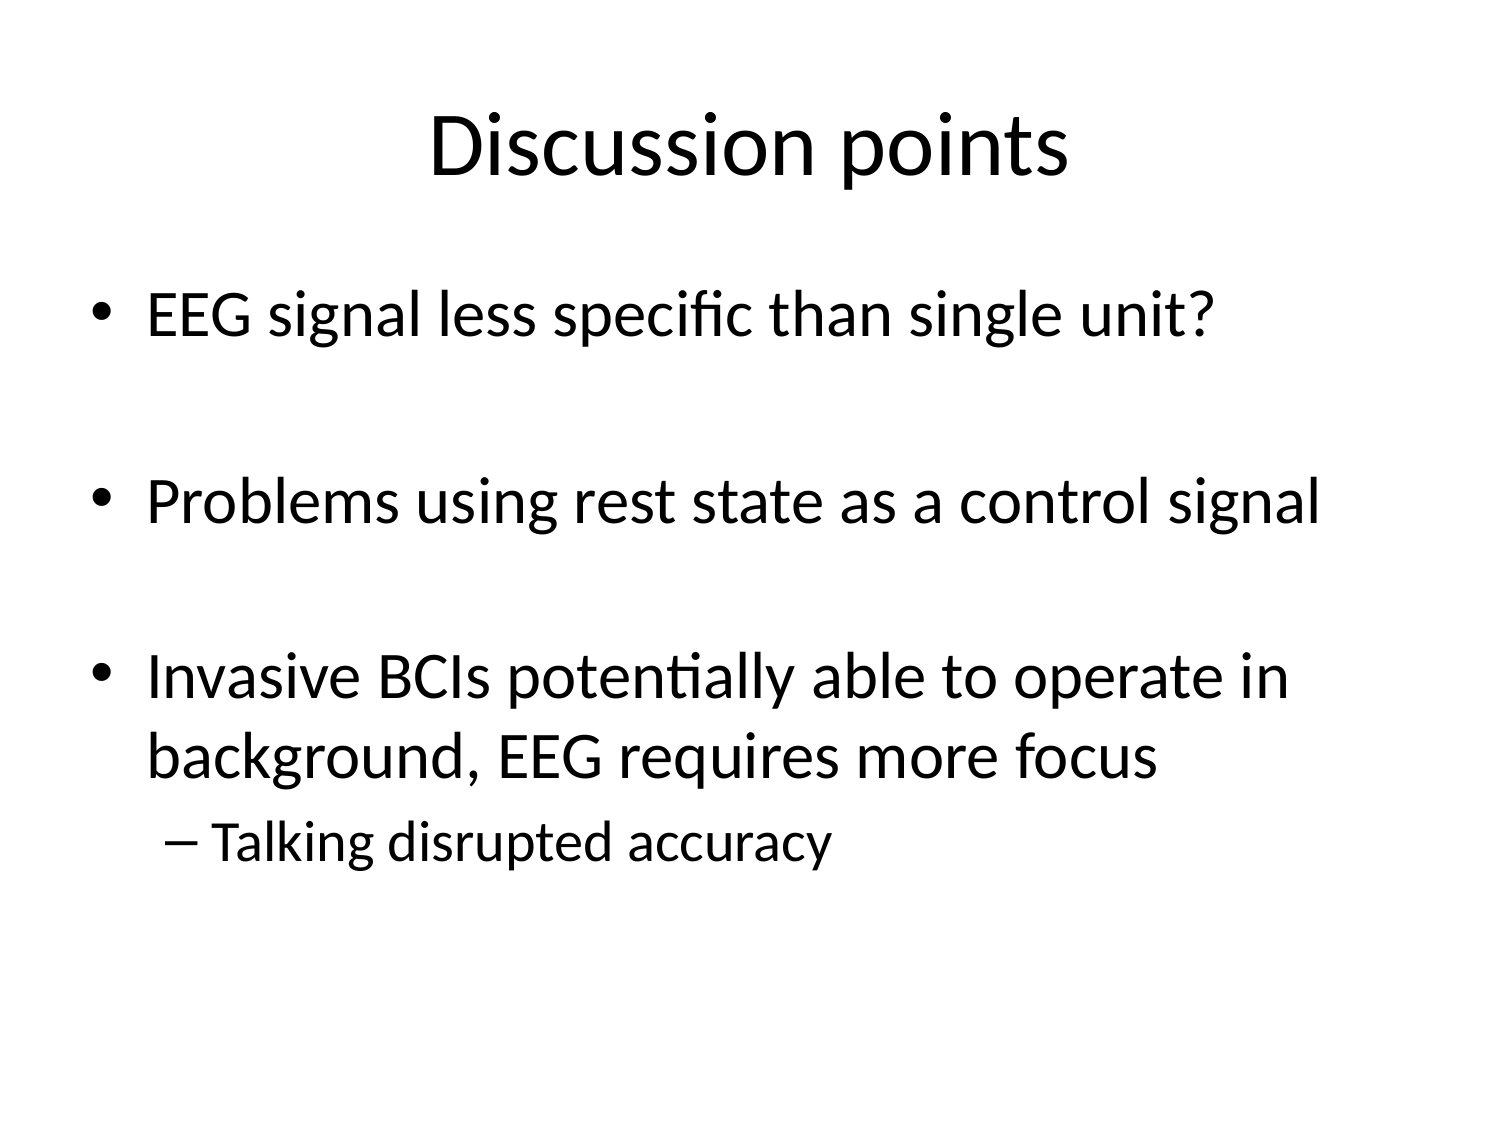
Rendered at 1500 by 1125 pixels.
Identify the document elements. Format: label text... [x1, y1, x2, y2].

title Discussion points [75, 45, 1425, 233]
list EEG signal less specific than single unit? Problems using rest state as a control signal Invasive BCIs potentially able to operate in background, EEG requires more focus Talking disrupted accuracy [75, 262, 1425, 1005]
